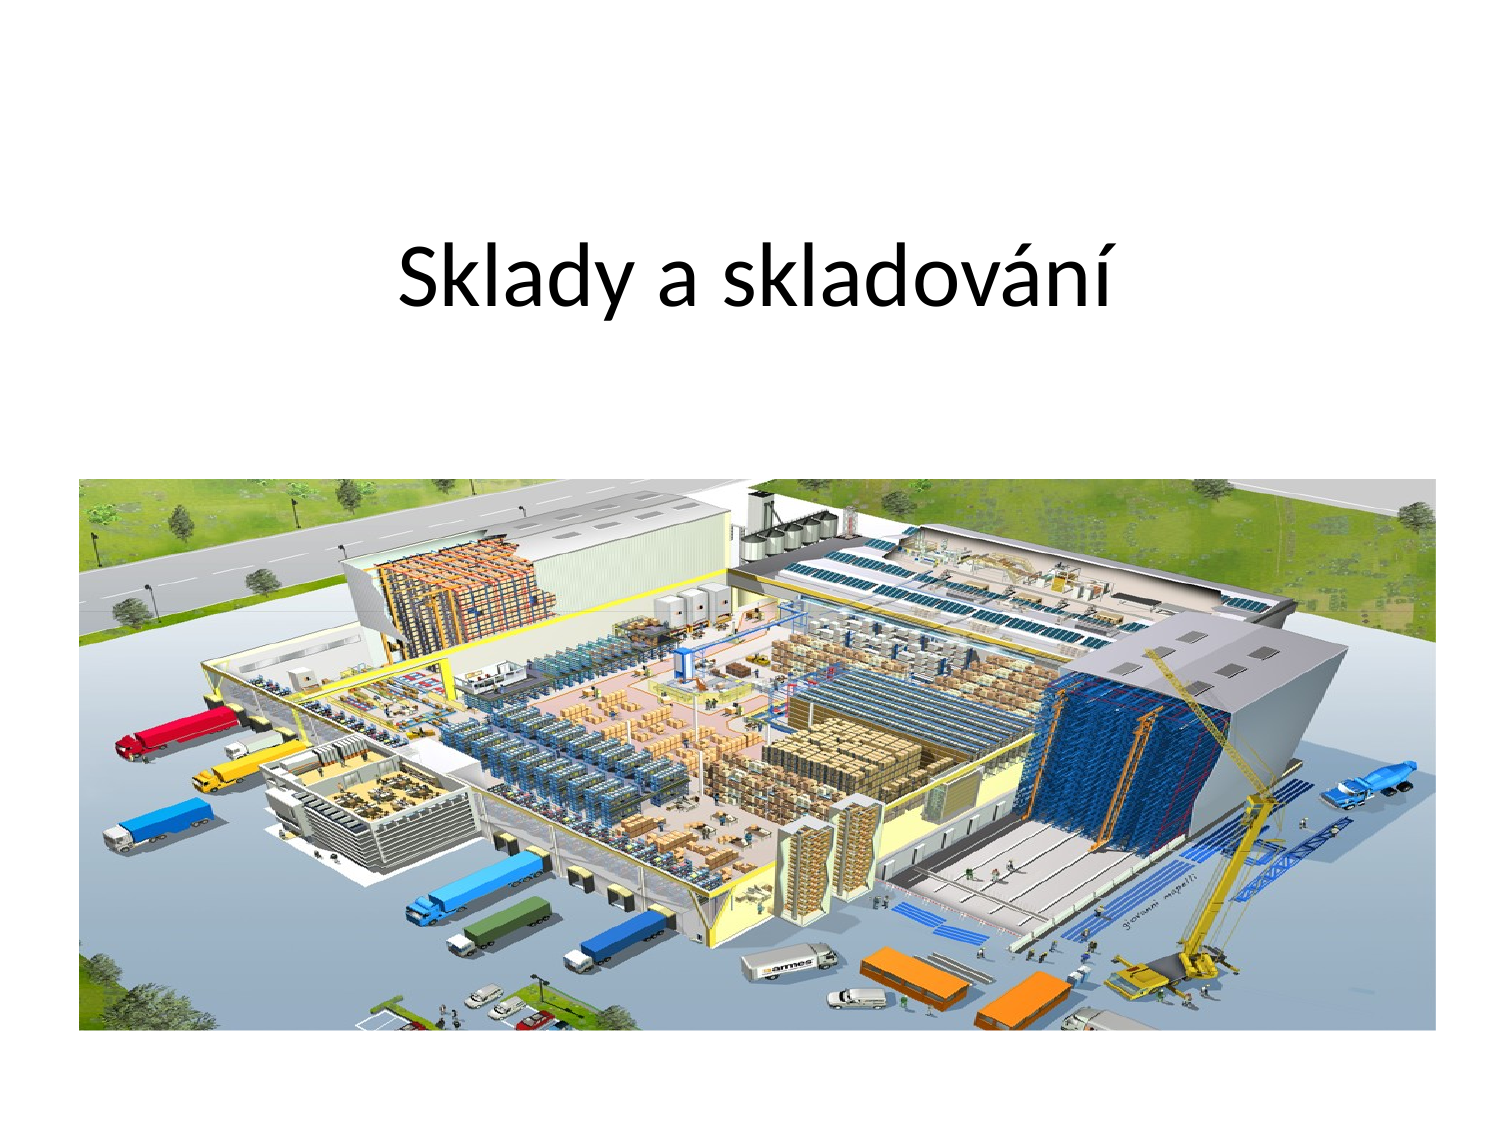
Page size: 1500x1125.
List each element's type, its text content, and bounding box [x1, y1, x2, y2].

picture [79, 479, 1438, 1031]
title Sklady a skladování [118, 149, 1394, 391]
